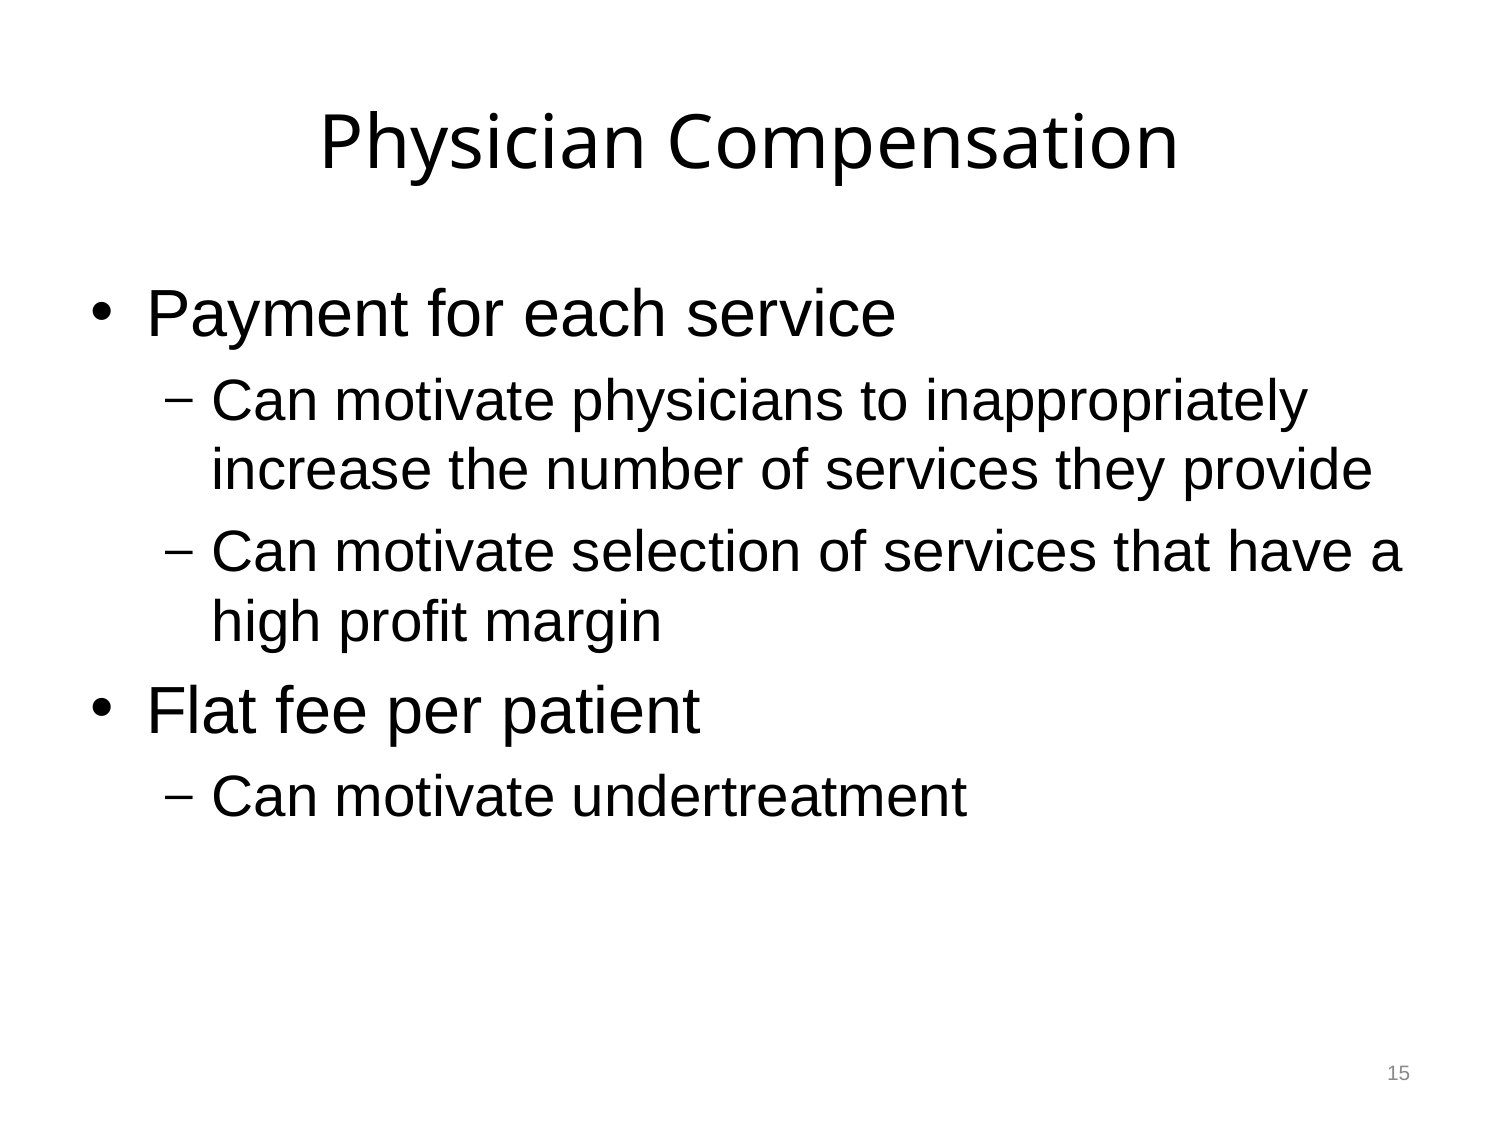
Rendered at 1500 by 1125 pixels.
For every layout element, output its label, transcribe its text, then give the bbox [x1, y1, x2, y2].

slide_number 15 [1341, 1027, 1425, 1118]
list Payment for each service Can motivate physicians to inappropriately increase the number of services they provide Can motivate selection of services that have a high profit margin Flat fee per patient Can motivate undertreatment [75, 262, 1425, 1013]
title Physician Compensation [75, 45, 1425, 233]
